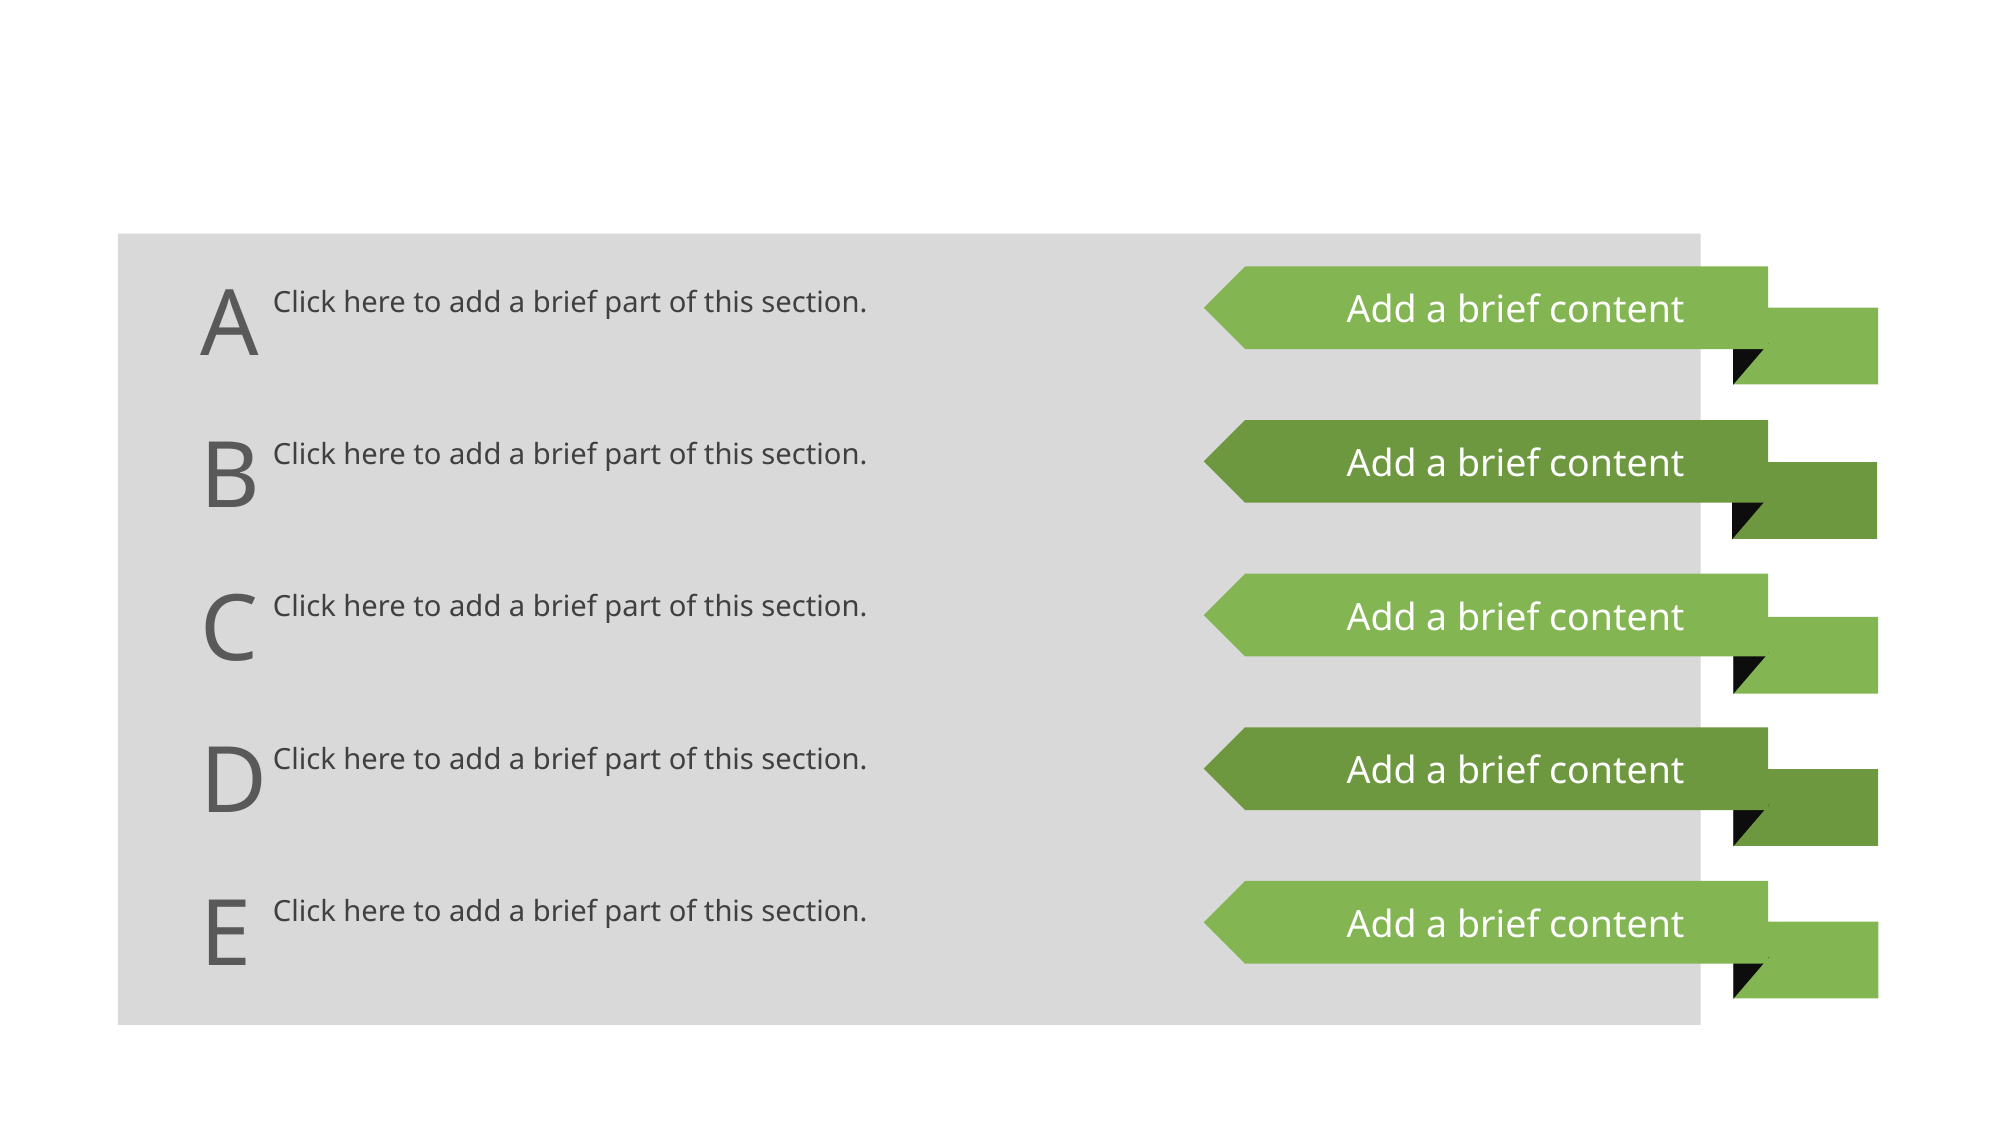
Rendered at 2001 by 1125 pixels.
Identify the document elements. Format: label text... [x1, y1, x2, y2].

text_box [1736, 307, 1879, 385]
text_box [1202, 726, 1770, 812]
text_box [1736, 921, 1879, 999]
text_box Add a brief content [1263, 278, 1768, 338]
text_box [1202, 572, 1770, 658]
text_box [1735, 768, 1879, 847]
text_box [185, 713, 970, 840]
text_box Add a brief content [1263, 585, 1768, 645]
text_box [1202, 265, 1770, 351]
text_box Add a brief content [1263, 431, 1768, 492]
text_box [185, 561, 970, 688]
text_box [1732, 658, 1766, 697]
text_box Add a brief content [1263, 738, 1768, 799]
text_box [185, 256, 970, 383]
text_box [185, 408, 970, 535]
text_box [1732, 351, 1764, 388]
text_box Add a brief content [1263, 892, 1768, 952]
text_box [117, 232, 1702, 1026]
text_box [1731, 504, 1764, 543]
text_box [1732, 812, 1765, 850]
text_box [1732, 965, 1764, 1002]
text_box [1202, 419, 1770, 504]
text_box [1735, 616, 1879, 695]
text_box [185, 865, 970, 992]
text_box [1202, 879, 1770, 965]
text_box [1734, 461, 1878, 540]
